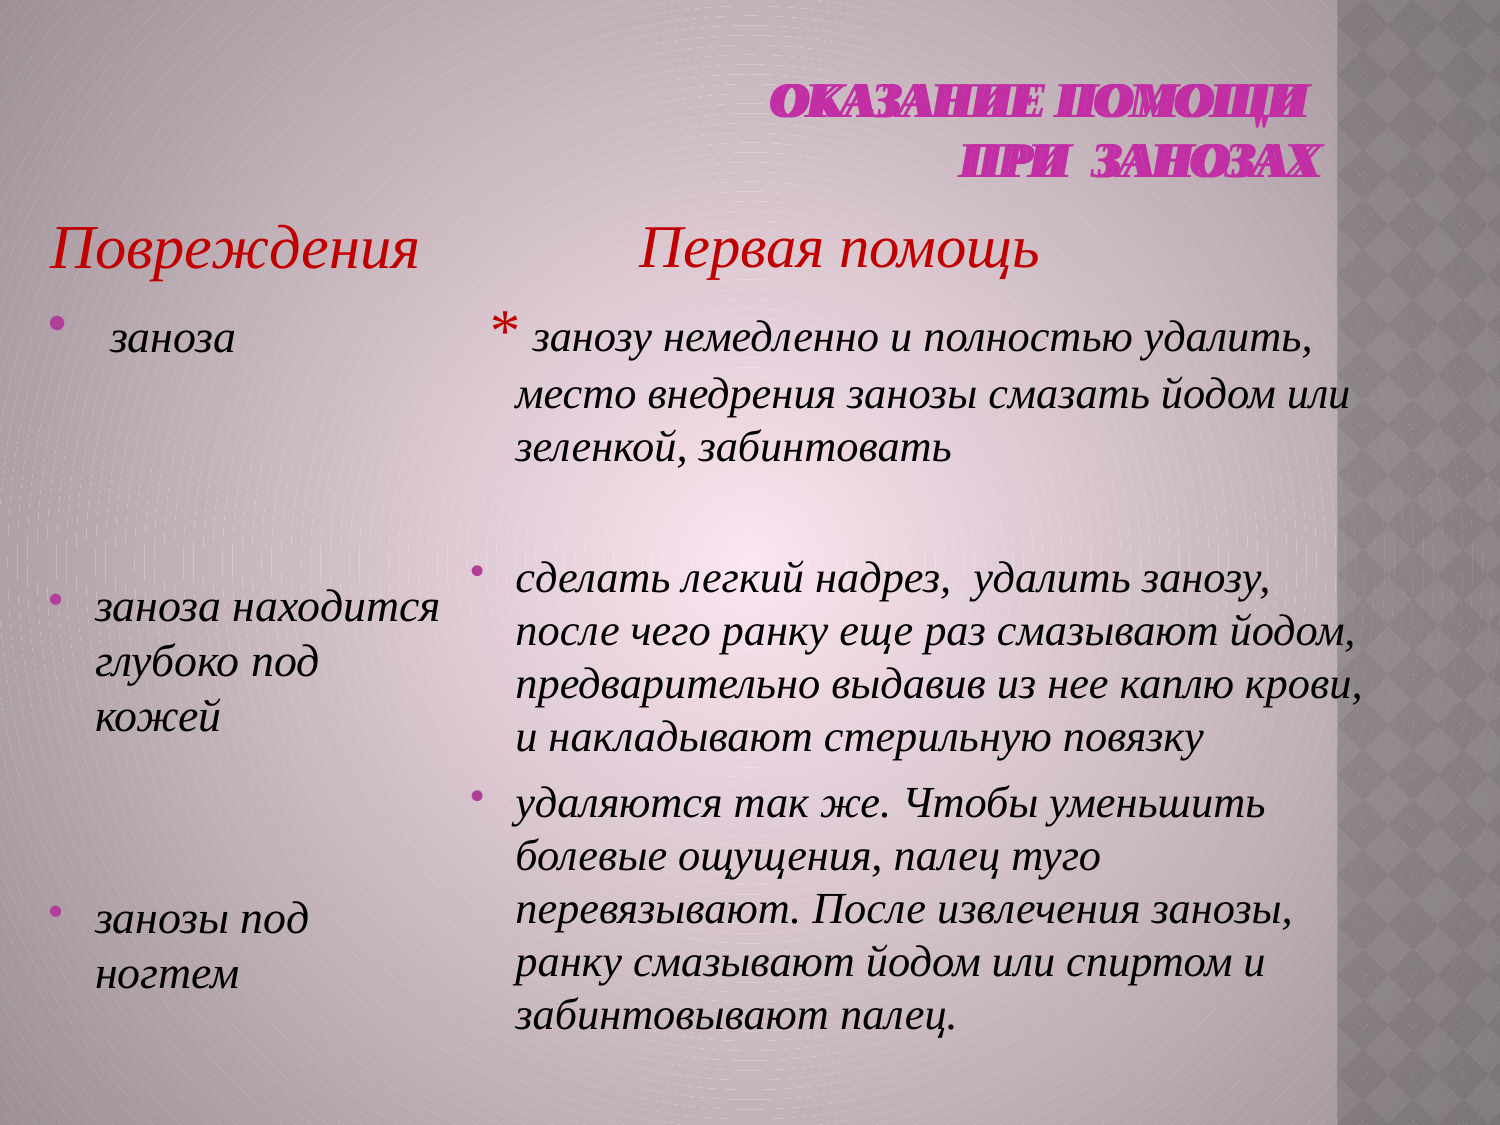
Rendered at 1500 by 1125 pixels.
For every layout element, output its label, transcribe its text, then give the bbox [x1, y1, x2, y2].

list Первая помощь * занозу немедленно и полностью удалить, место внедрения занозы смазать йодом или зеленкой, забинтовать сделать легкий надрез, удалить занозу, после чего ранку еще раз смазывают йодом, предварительно выдавив из нее каплю крови, и накладывают стерильную повязку удаляются так же. Чтобы уменьшить болевые ощущения, палец туго перевязывают. После извлечения занозы, ранку смазывают йодом или спиртом и забинтовывают палец. [457, 199, 1383, 1090]
text_box Оказание помощи при занозах [81, 0, 1332, 188]
title Оказание помощи при занозах [75, 0, 81, 188]
list Повреждения заноза заноза находится глубоко под кожей занозы под ногтем [35, 199, 457, 1090]
